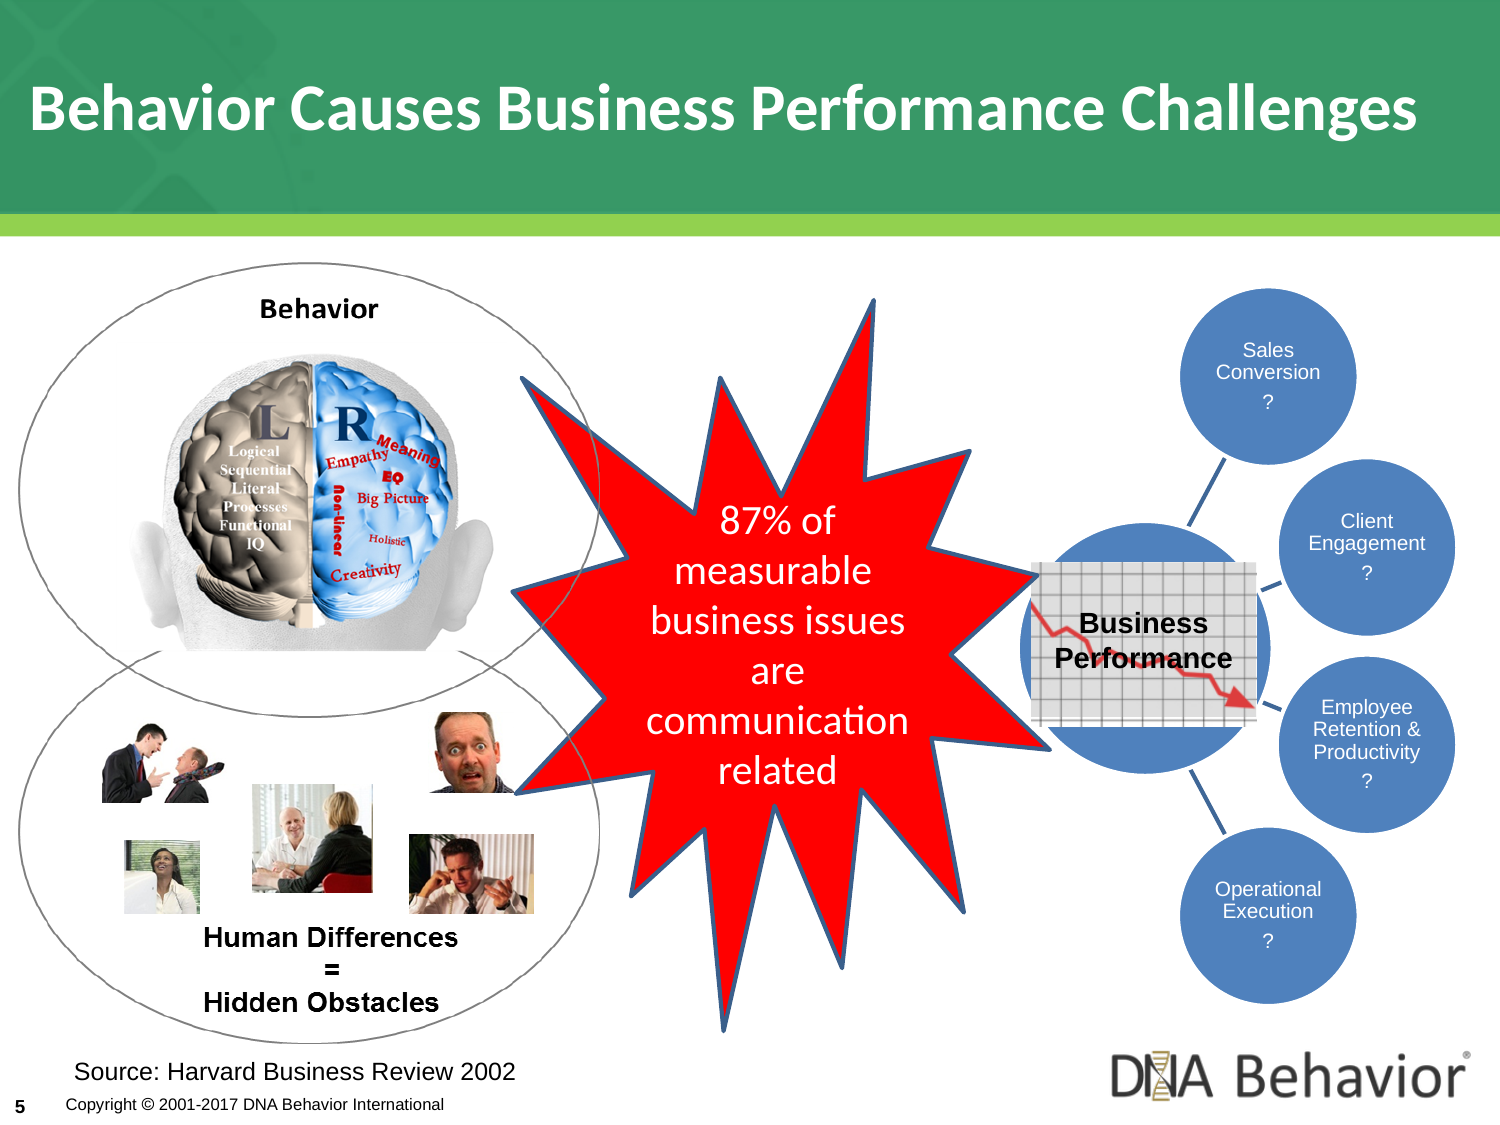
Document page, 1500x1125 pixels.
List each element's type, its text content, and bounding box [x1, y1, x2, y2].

text_box 87% of measurable business issues are communication related [604, 330, 857, 1034]
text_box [862, 299, 1500, 993]
picture [18, 262, 601, 1044]
text_box Source: Harvard Business Review 2002 [59, 1047, 652, 1093]
picture [1030, 562, 1257, 727]
picture [1106, 1049, 1475, 1103]
picture [0, 0, 1500, 214]
